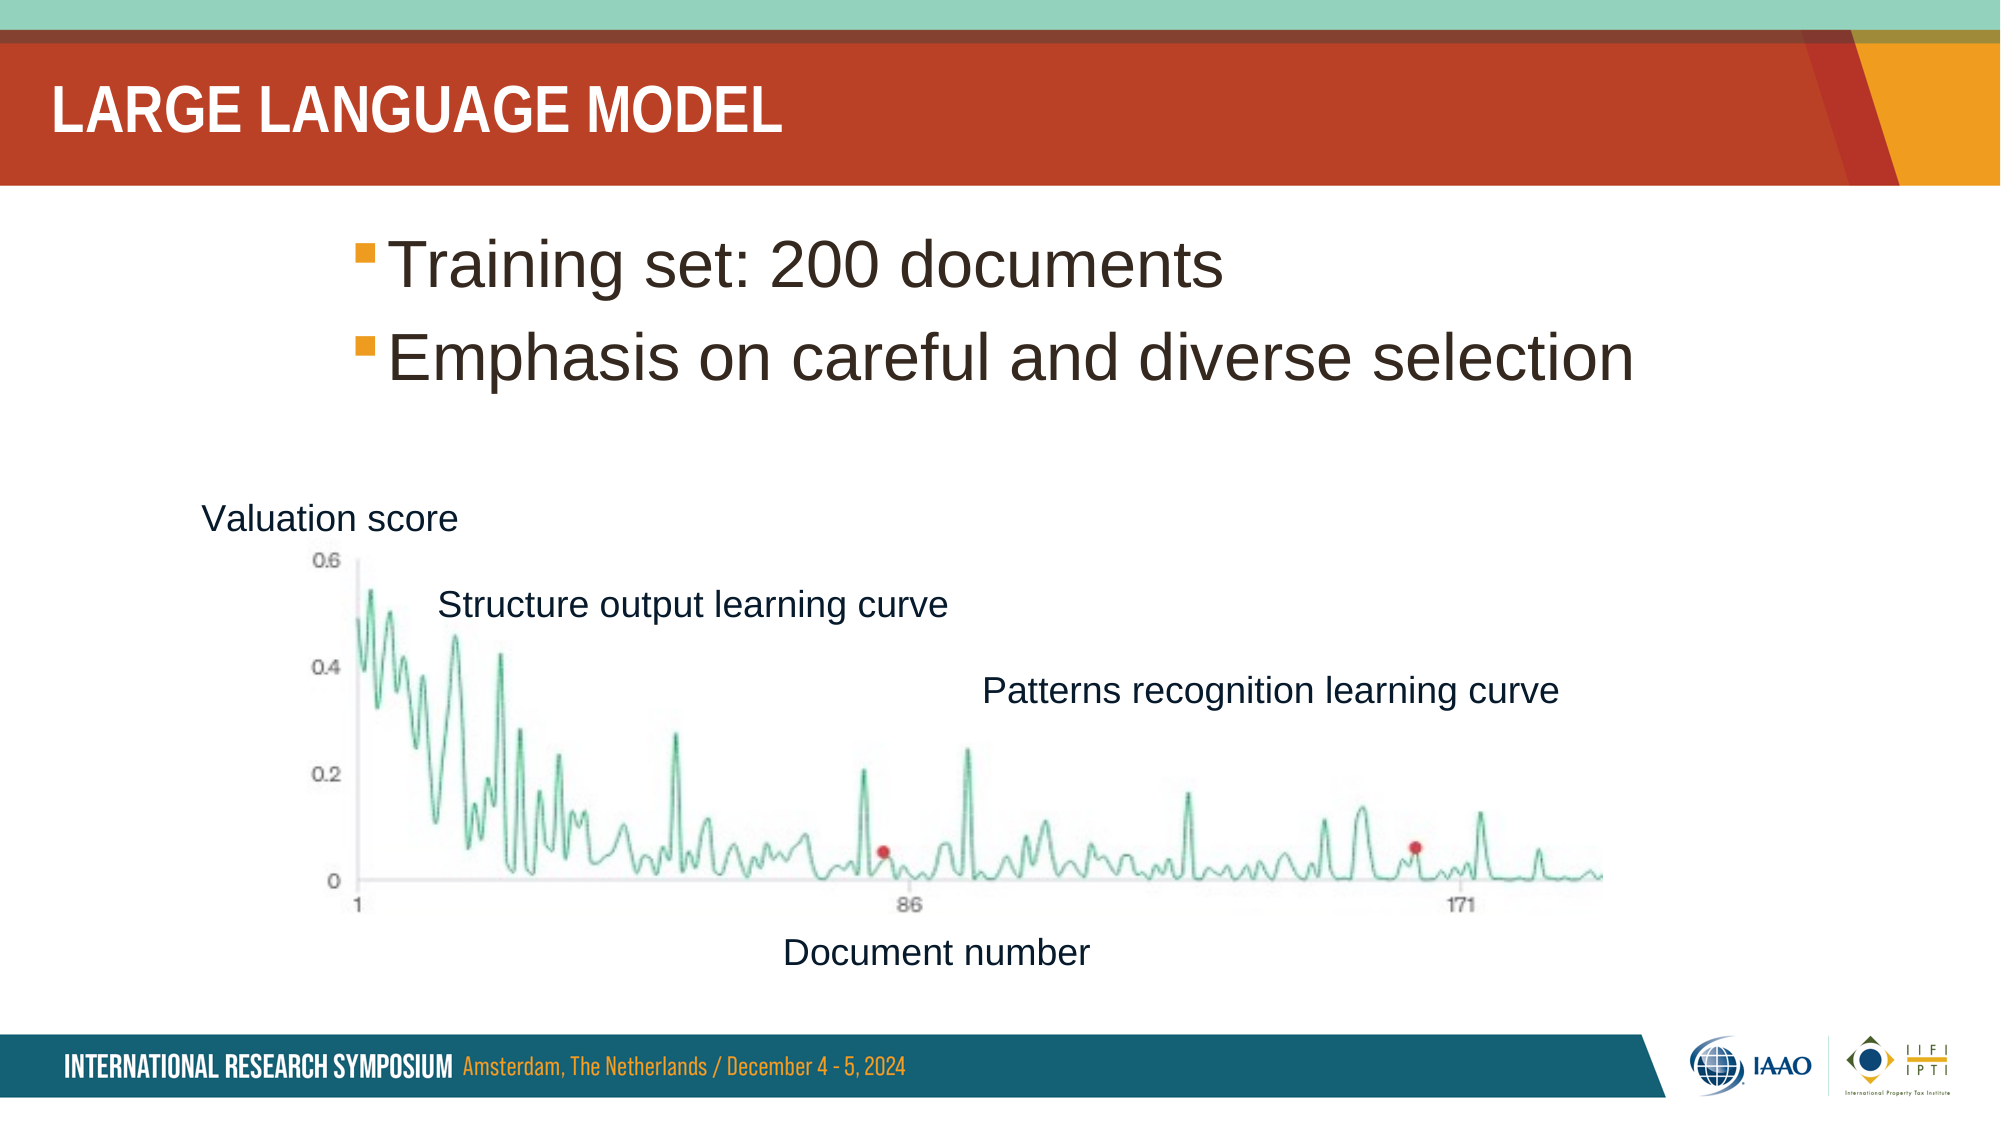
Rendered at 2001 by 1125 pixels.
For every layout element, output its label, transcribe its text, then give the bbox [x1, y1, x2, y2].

title LARGE LANGUAGE MODEL [36, 44, 1793, 186]
list Training set: 200 documents Emphasis on careful and diverse selection [335, 222, 1665, 483]
text_box Valuation score [186, 486, 483, 547]
text_box [472, 349, 1404, 462]
picture [0, 0, 2001, 1125]
